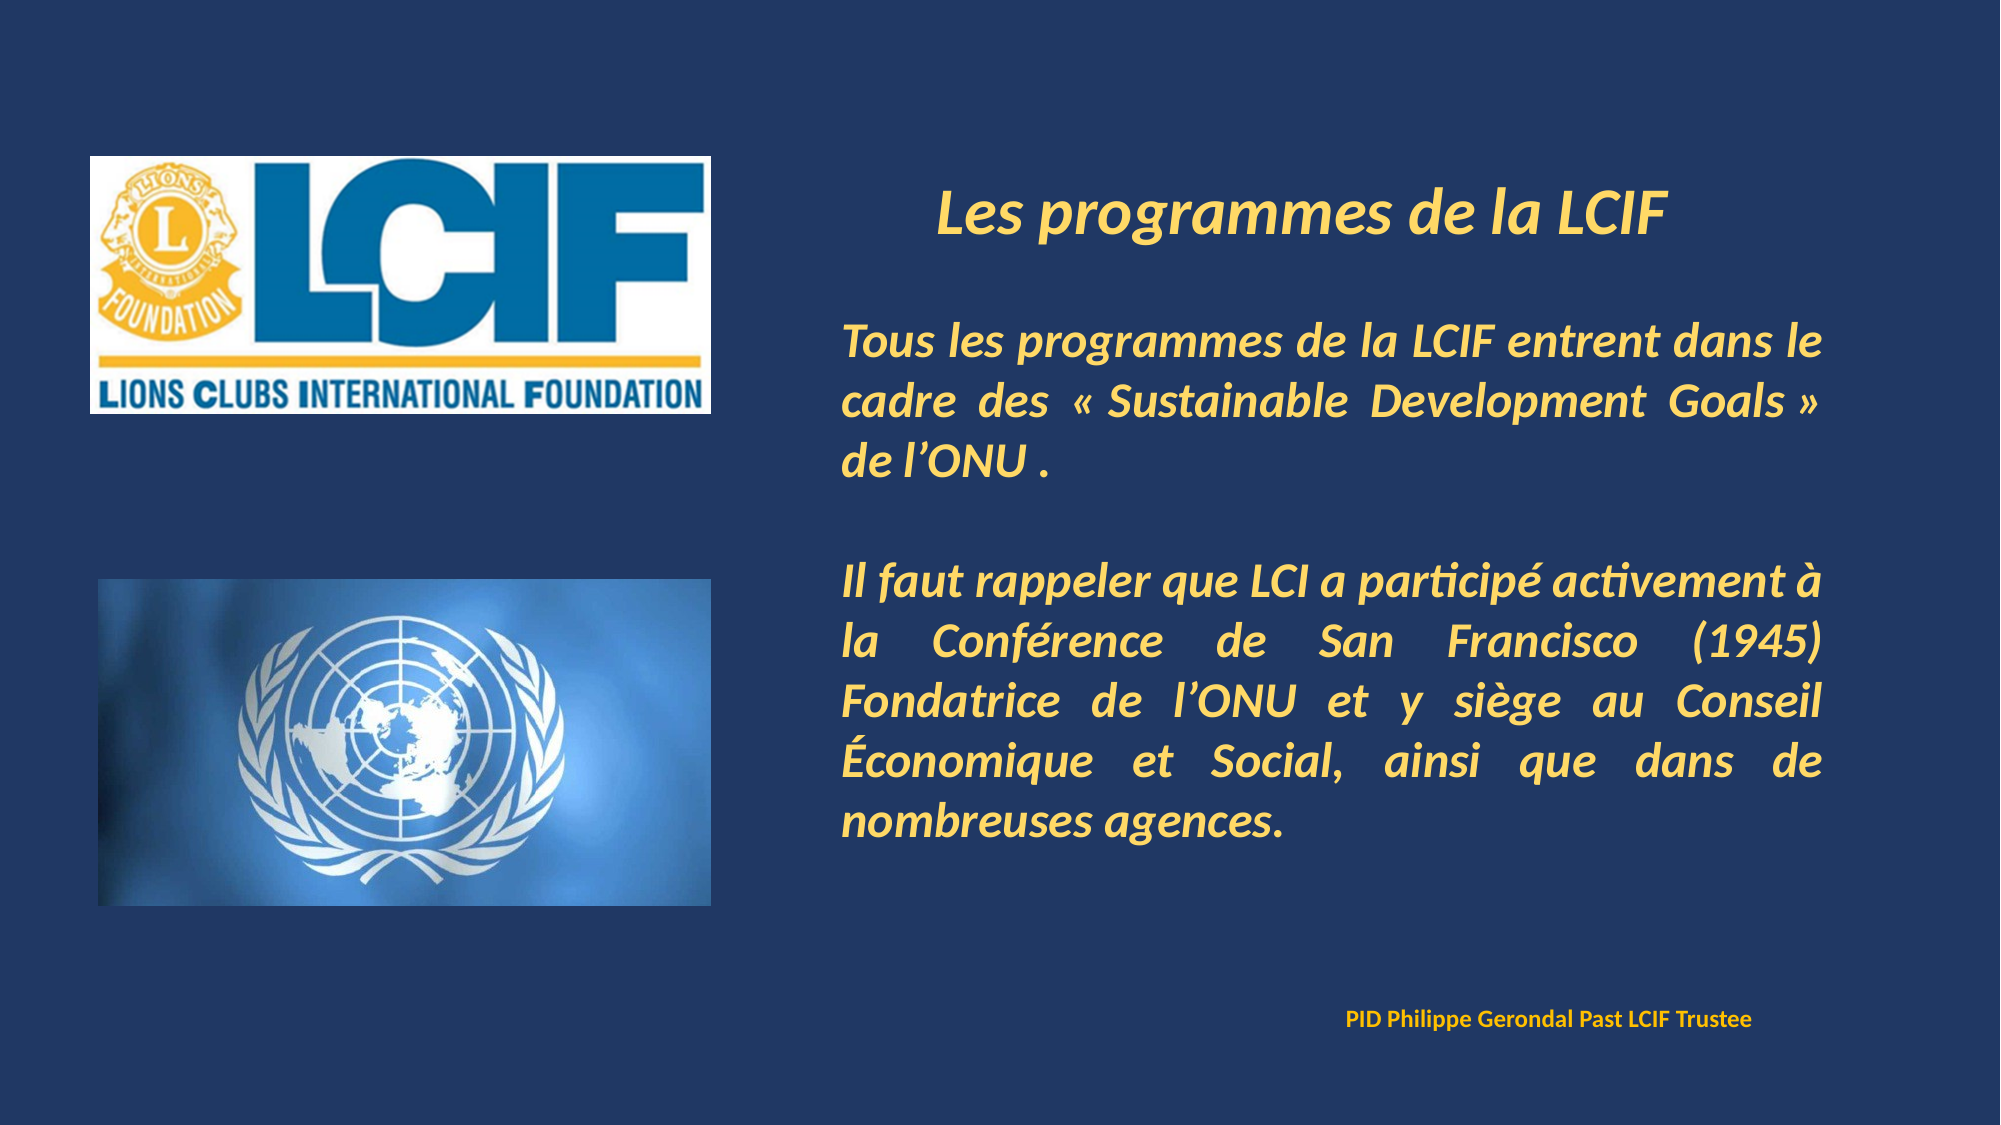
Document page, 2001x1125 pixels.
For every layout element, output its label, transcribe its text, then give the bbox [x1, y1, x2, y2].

picture [98, 579, 711, 906]
text_box Les programmes de la LCIF [922, 160, 1802, 255]
text_box PID Philippe Gerondal Past LCIF Trustee [1331, 995, 1879, 1040]
text_box Tous les programmes de la LCIF entrent dans le cadre des « Sustainable Development Goals » de l’ONU . Il faut rappeler que LCI a participé activement à la Conférence de San Francisco (1945) Fondatrice de l’ONU et y siège au Conseil Économique et Social, ainsi que dans de nombreuses agences. [826, 300, 1839, 856]
picture [90, 156, 711, 414]
